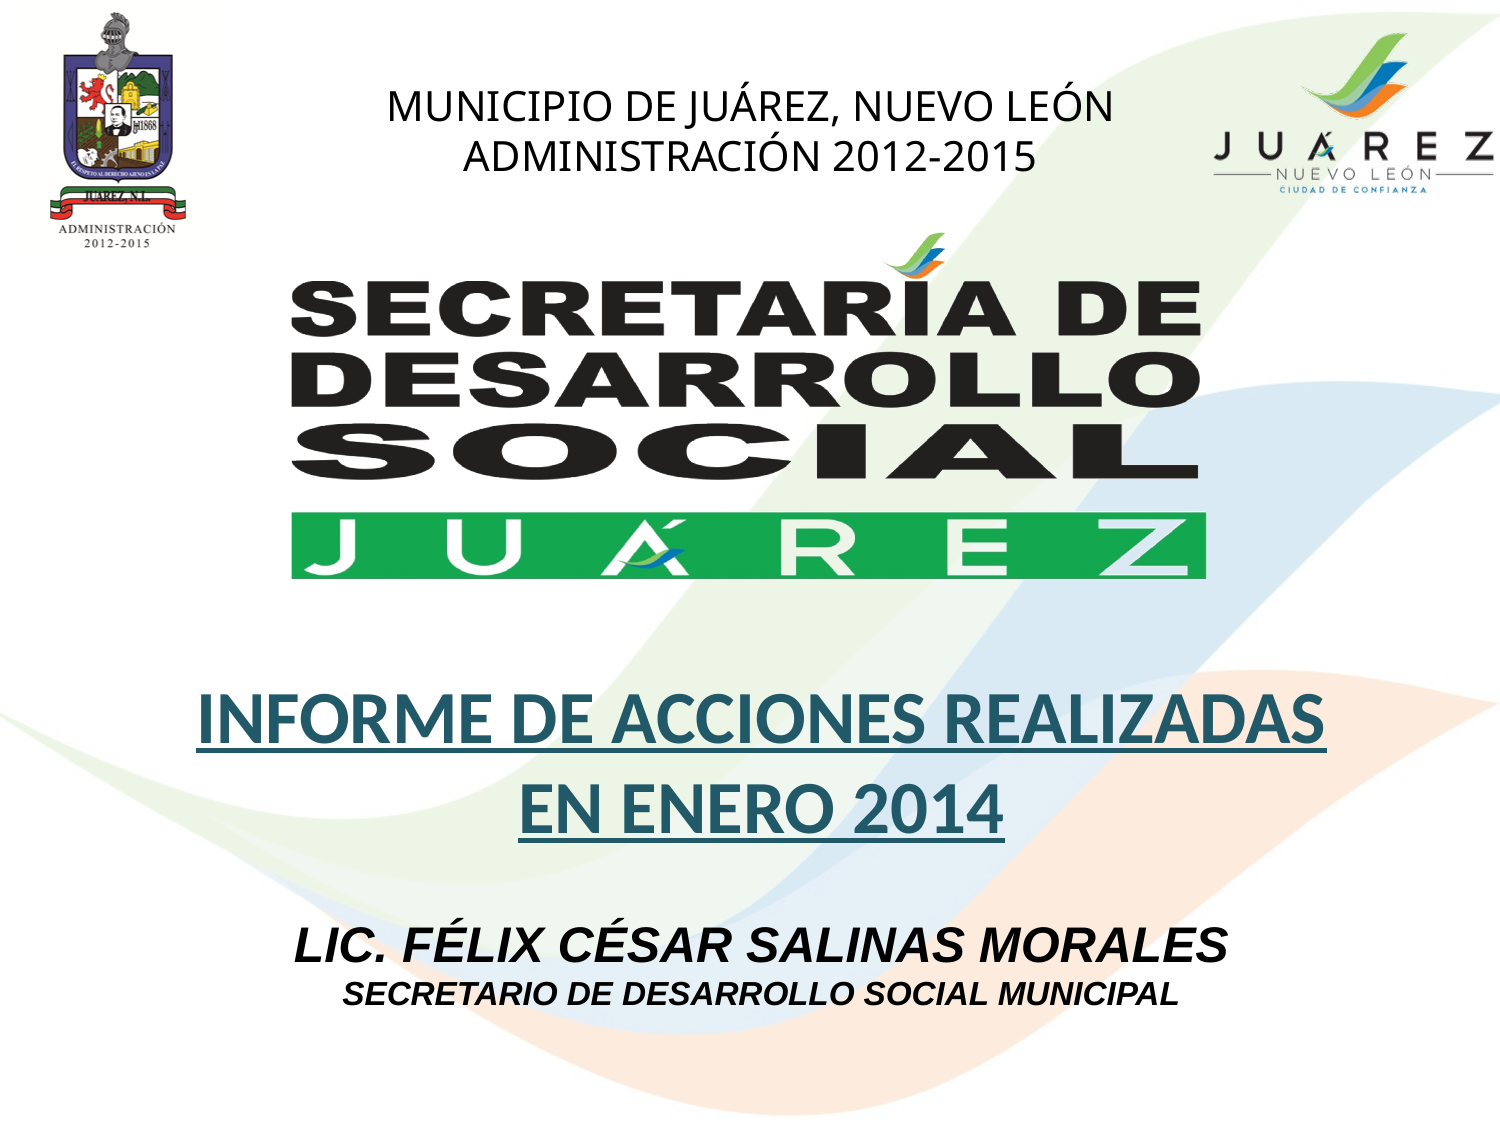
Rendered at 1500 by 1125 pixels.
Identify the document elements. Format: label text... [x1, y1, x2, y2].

text_box MUNICIPIO DE JUÁREZ, NUEVO LEÓN ADMINISTRACIÓN 2012-2015 [248, 71, 1201, 187]
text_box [291, 232, 1212, 579]
picture [1206, 0, 1500, 228]
text_box INFORME DE ACCIONES REALIZADAS EN ENERO 2014 [135, 660, 1388, 856]
text_box LIC. FÉLIX CÉSAR SALINAS MORALES SECRETARIO DE DESARROLLO SOCIAL MUNICIPAL [278, 905, 1245, 1020]
picture [17, 0, 219, 261]
